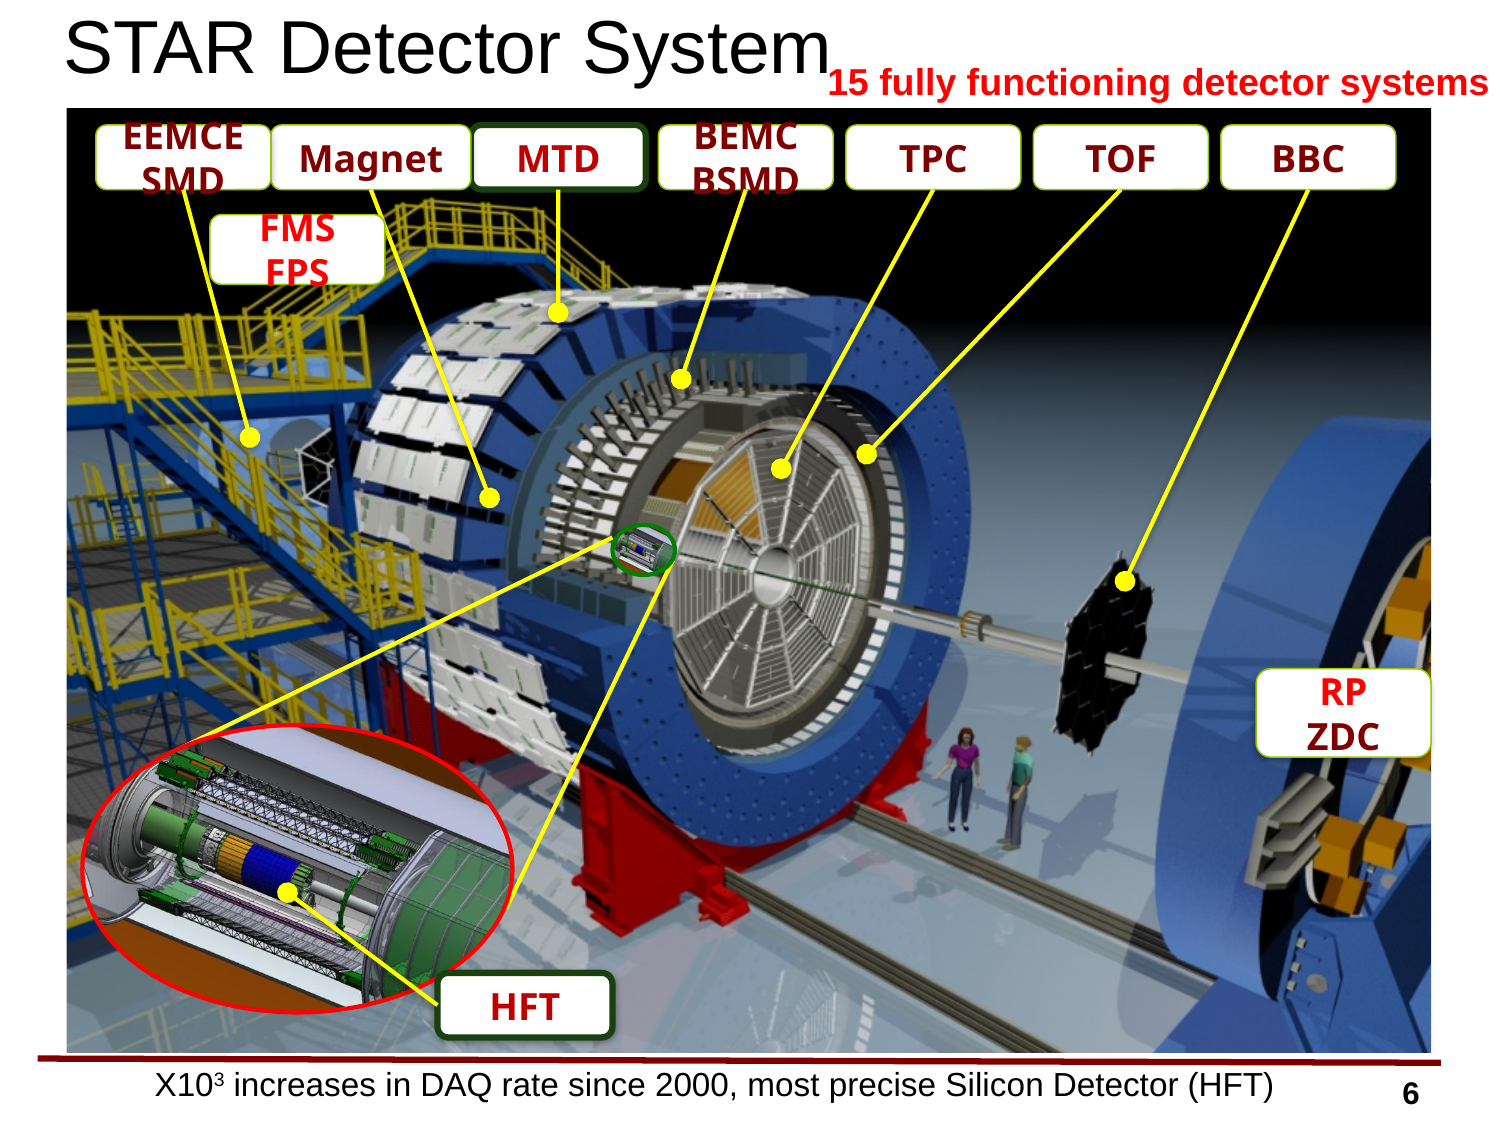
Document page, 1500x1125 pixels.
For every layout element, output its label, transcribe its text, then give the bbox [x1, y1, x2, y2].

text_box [287, 892, 438, 1006]
picture [66, 108, 1432, 1053]
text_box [861, 194, 1127, 450]
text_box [92, 279, 341, 348]
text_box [370, 189, 490, 499]
text_box X103 increases in DAQ rate since 2000, most precise Silicon Detector (HFT) [139, 1062, 1291, 1111]
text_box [618, 251, 719, 317]
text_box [1020, 293, 1413, 478]
text_box 15 fully functioning detector systems [812, 50, 1500, 110]
text_box STAR Detector System [29, 0, 867, 88]
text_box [717, 252, 856, 406]
